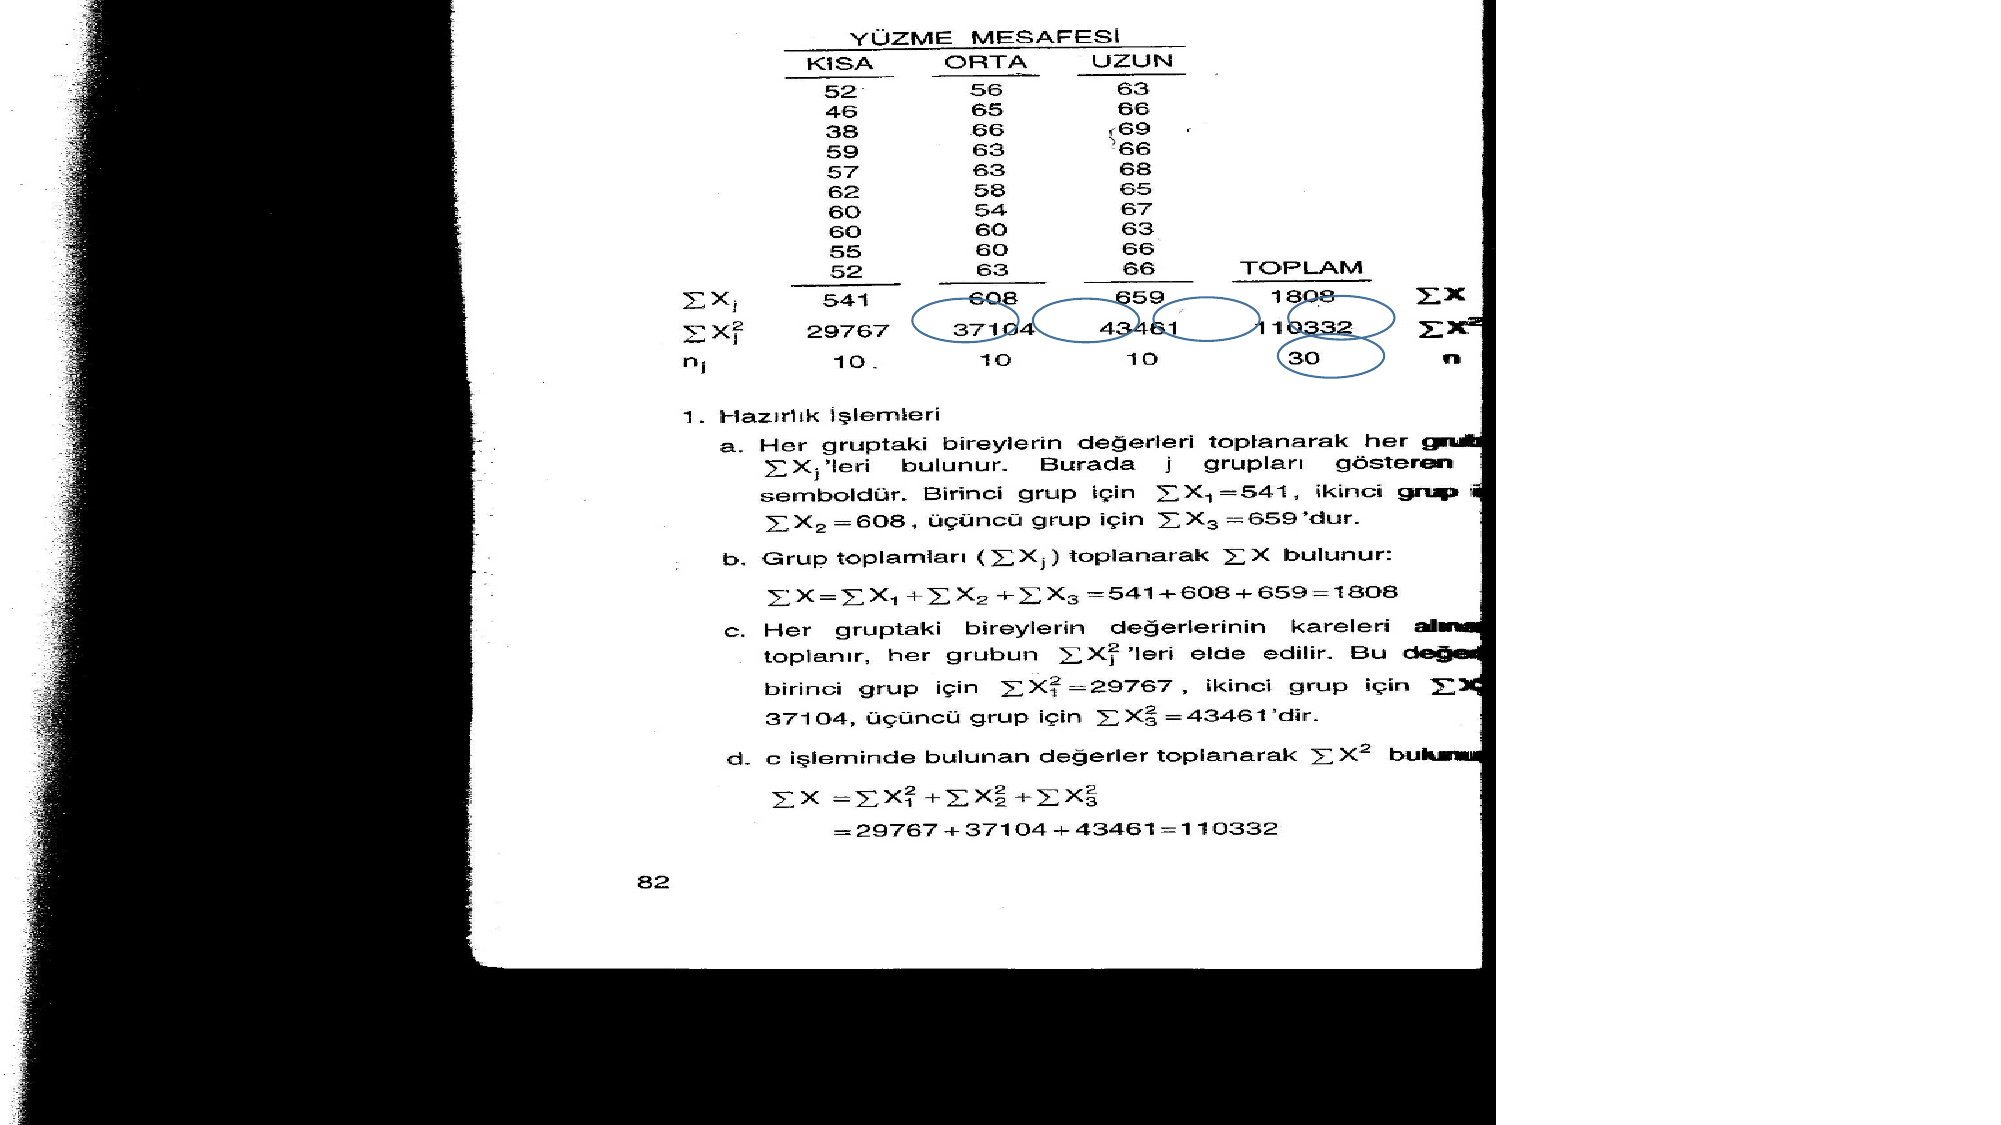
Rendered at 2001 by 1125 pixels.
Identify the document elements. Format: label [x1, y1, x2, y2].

picture [0, 0, 1496, 1125]
